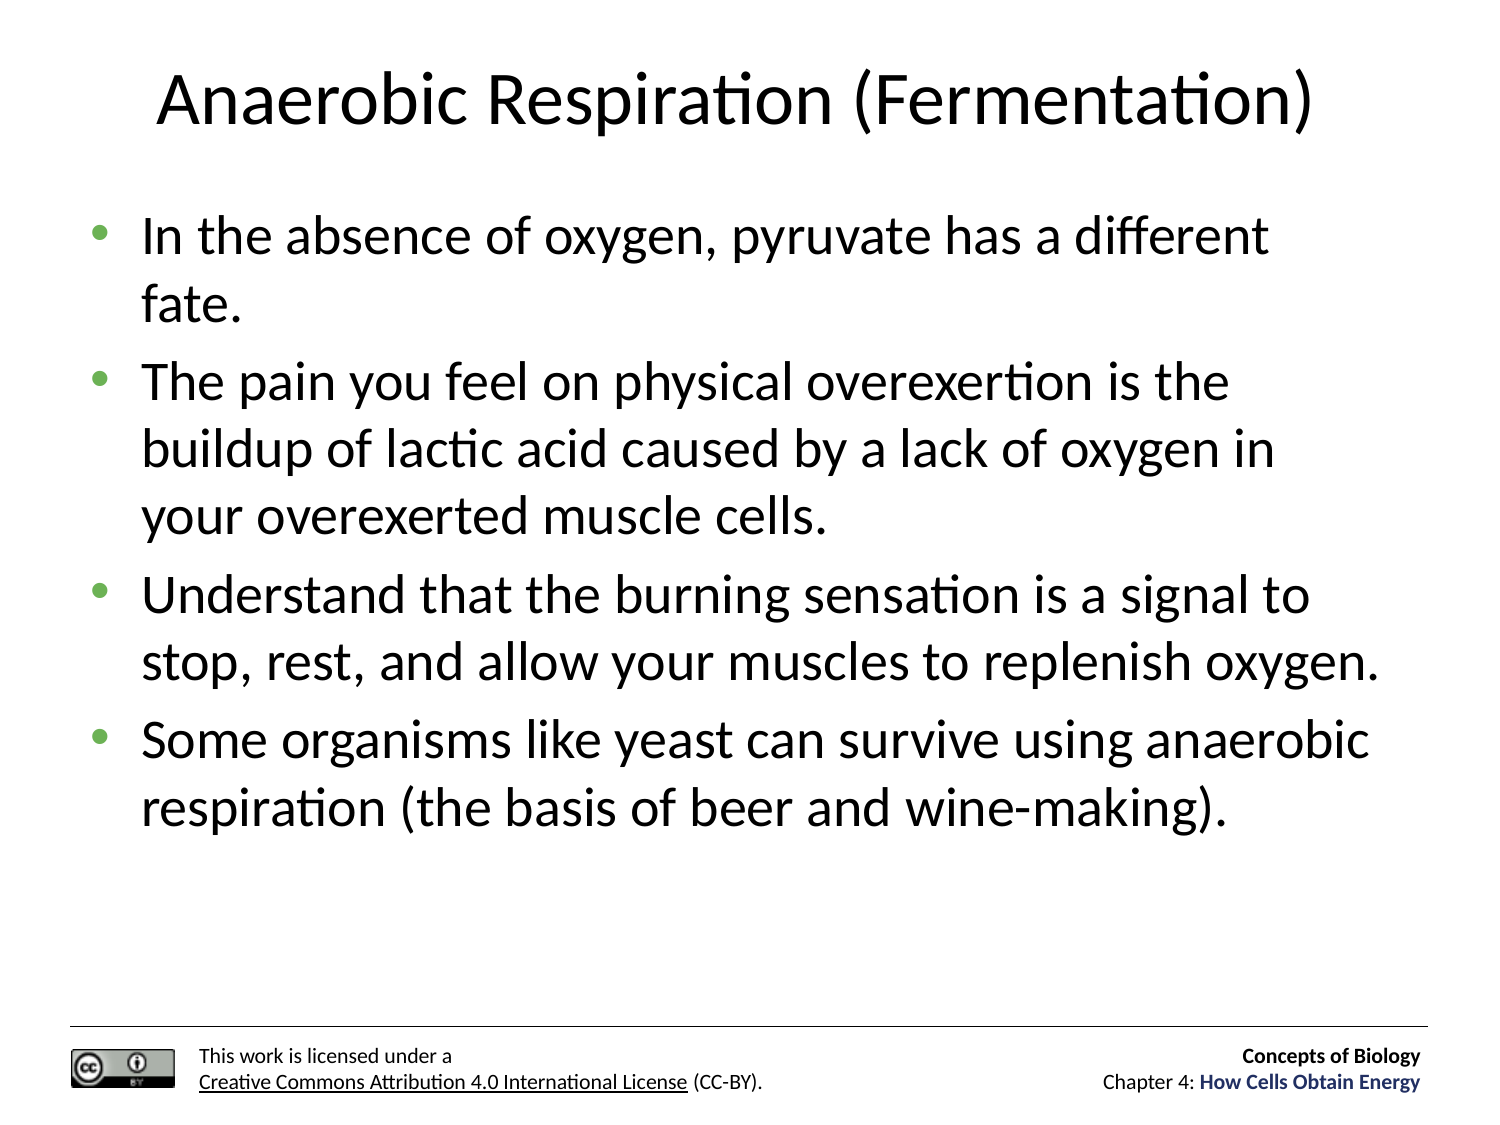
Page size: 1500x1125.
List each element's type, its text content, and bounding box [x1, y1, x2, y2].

picture [71, 1049, 175, 1088]
list In the absence of oxygen, pyruvate has a different fate. The pain you feel on physical overexertion is the buildup of lactic acid caused by a lack of oxygen in your overexerted muscle cells. Understand that the burning sensation is a signal to stop, rest, and allow your muscles to replenish oxygen. Some organisms like yeast can survive using anaerobic respiration (the basis of beer and wine-making). [75, 191, 1398, 986]
title Anaerobic Respiration (Fermentation) [75, 39, 1398, 148]
